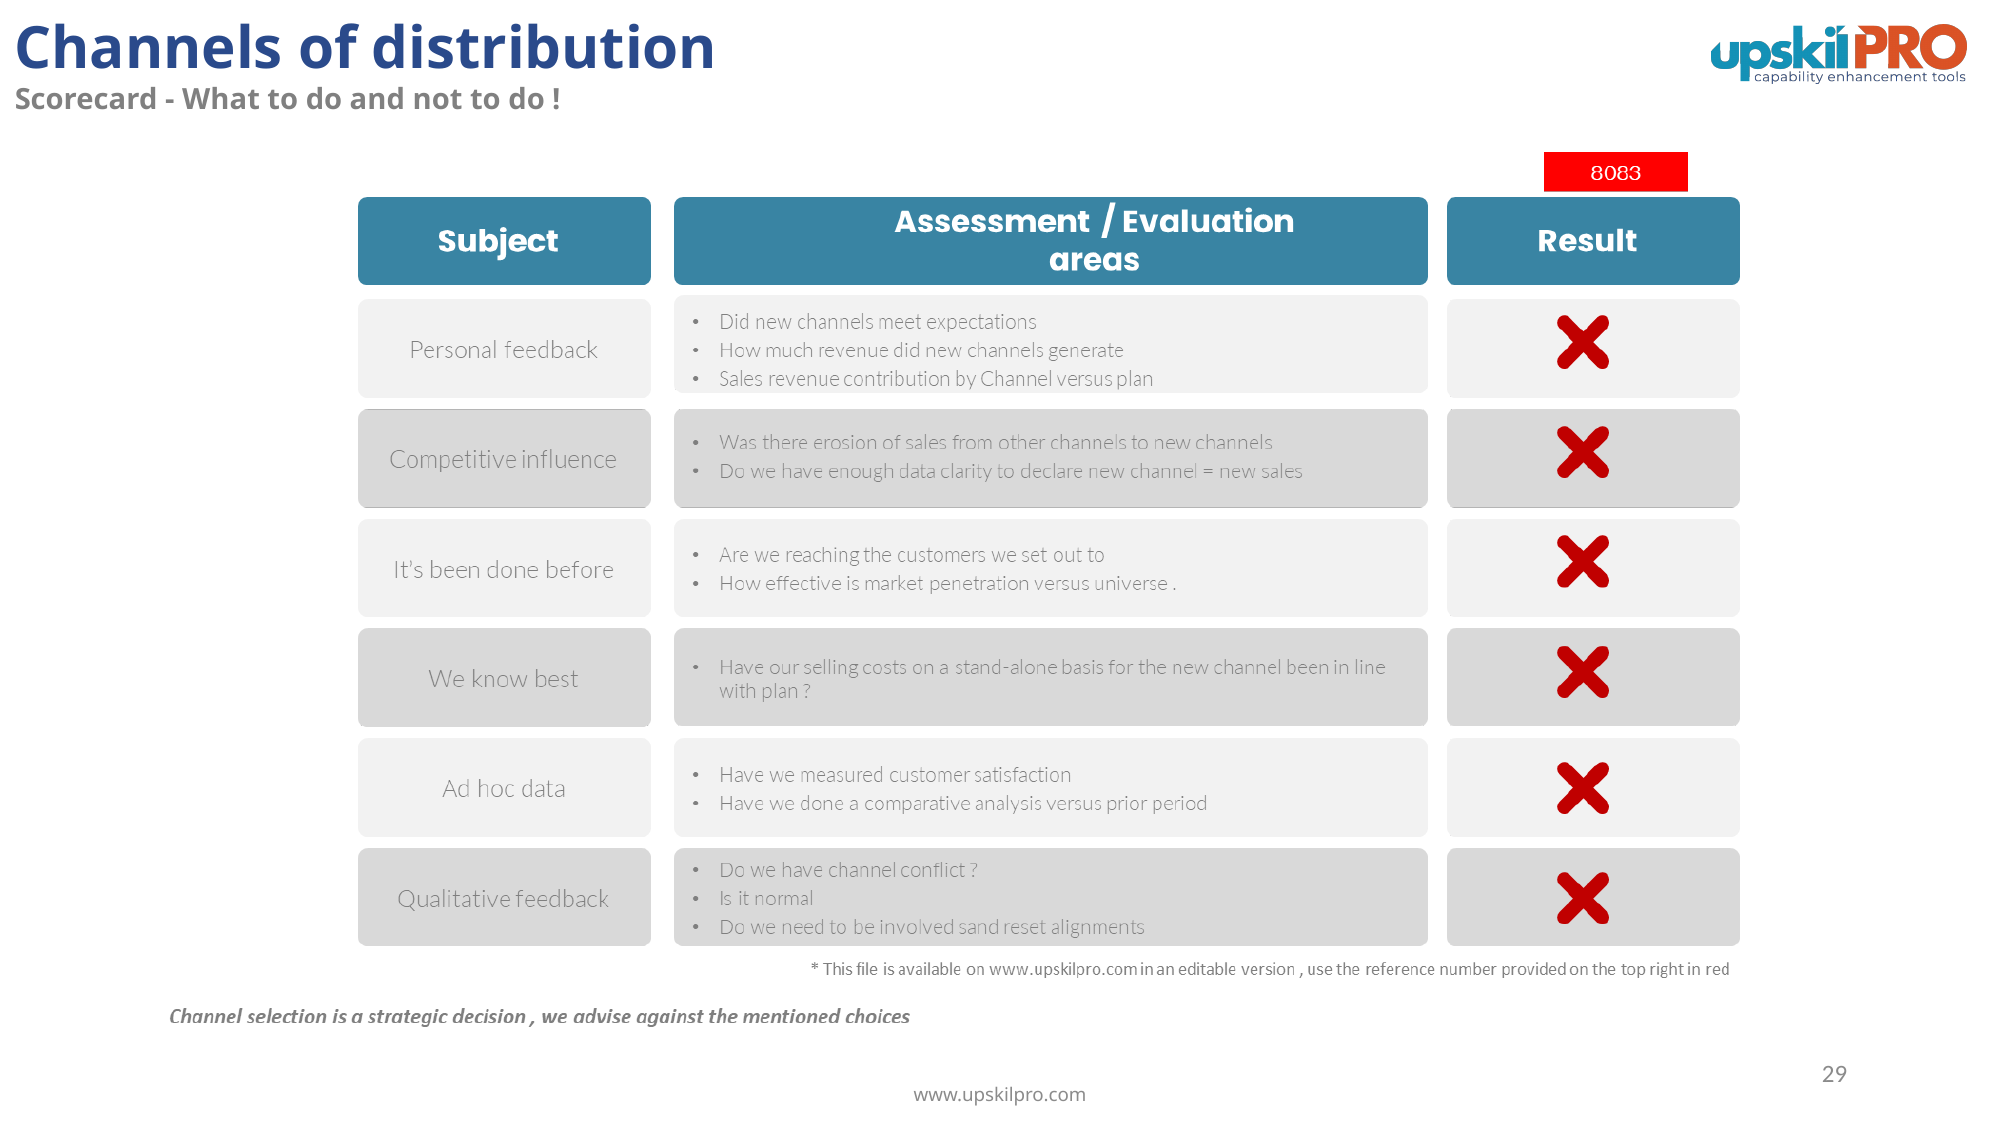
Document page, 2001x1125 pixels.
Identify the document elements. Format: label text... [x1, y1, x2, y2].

text_box Channels of distribution Scorecard - What to do and not to do ! [0, 3, 854, 123]
picture [1711, 24, 1967, 85]
footer www.upskilpro.com [662, 1063, 1338, 1124]
picture [154, 152, 1745, 1042]
slide_number 29 [1412, 1042, 1863, 1103]
